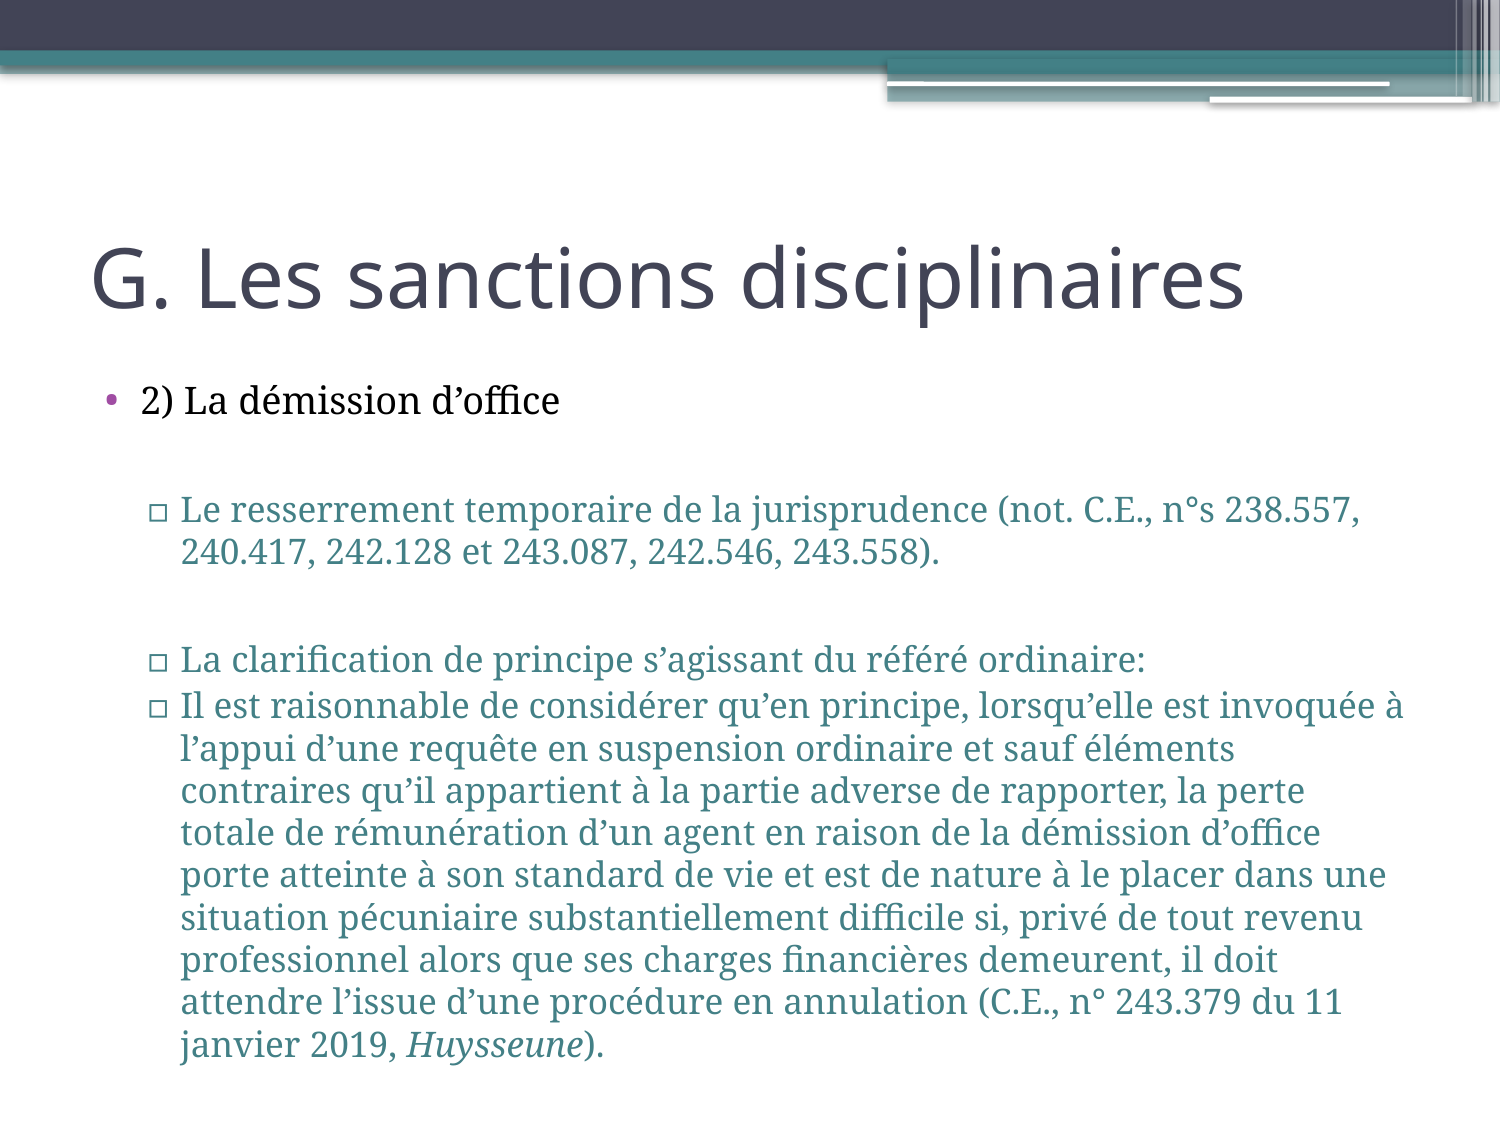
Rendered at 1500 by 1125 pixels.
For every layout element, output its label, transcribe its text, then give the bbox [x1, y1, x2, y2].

title G. Les sanctions disciplinaires [75, 187, 1425, 363]
list 2) La démission d’office Le resserrement temporaire de la jurisprudence (not. C.E., n°s 238.557, 240.417, 242.128 et 243.087, 242.546, 243.558). La clarification de principe s’agissant du référé ordinaire: Il est raisonnable de considérer qu’en principe, lorsqu’elle est invoquée à l’appui d’une requête en suspension ordinaire et sauf éléments contraires qu’il appartient à la partie adverse de rapporter, la perte totale de rémunération d’un agent en raison de la démission d’office porte atteinte à son standard de vie et est de nature à le placer dans une situation pécuniaire substantiellement difficile si, privé de tout revenu professionnel alors que ses charges financières demeurent, il doit attendre l’issue d’une procédure en annulation (C.E., n° 243.379 du 11 janvier 2019, Huysseune). [75, 368, 1425, 1079]
